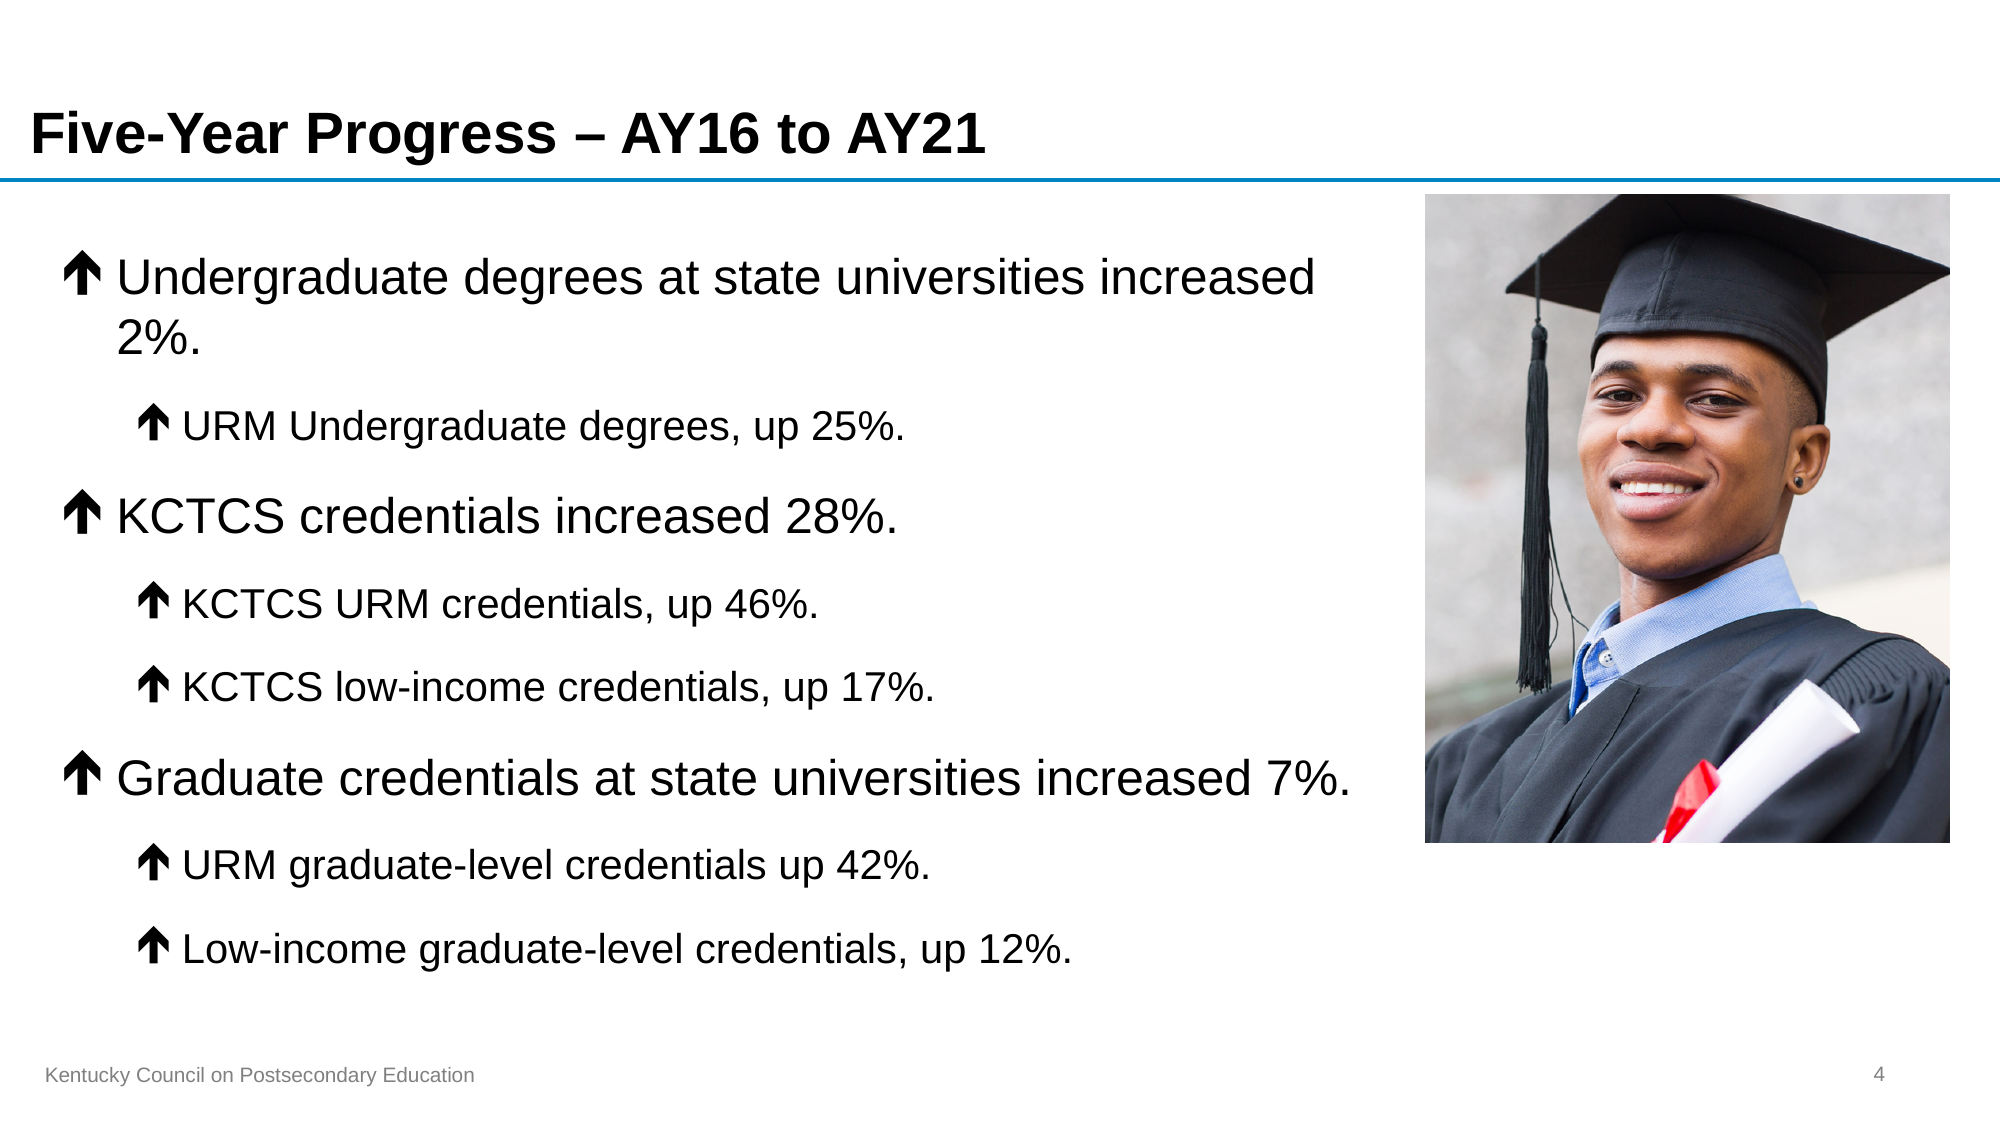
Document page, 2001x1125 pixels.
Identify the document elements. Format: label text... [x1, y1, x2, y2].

title Five-Year Progress – AY16 to AY21 [0, 0, 2000, 180]
list Undergraduate degrees at state universities increased 2%. URM Undergraduate degrees, up 25%. KCTCS credentials increased 28%. KCTCS URM credentials, up 46%. KCTCS low-income credentials, up 17%. Graduate credentials at state universities increased 7%. URM graduate-level credentials up 42%. Low-income graduate-level credentials, up 12%. [45, 200, 1425, 1025]
slide_number 4 [1816, 1042, 1900, 1103]
picture [1424, 194, 1951, 843]
